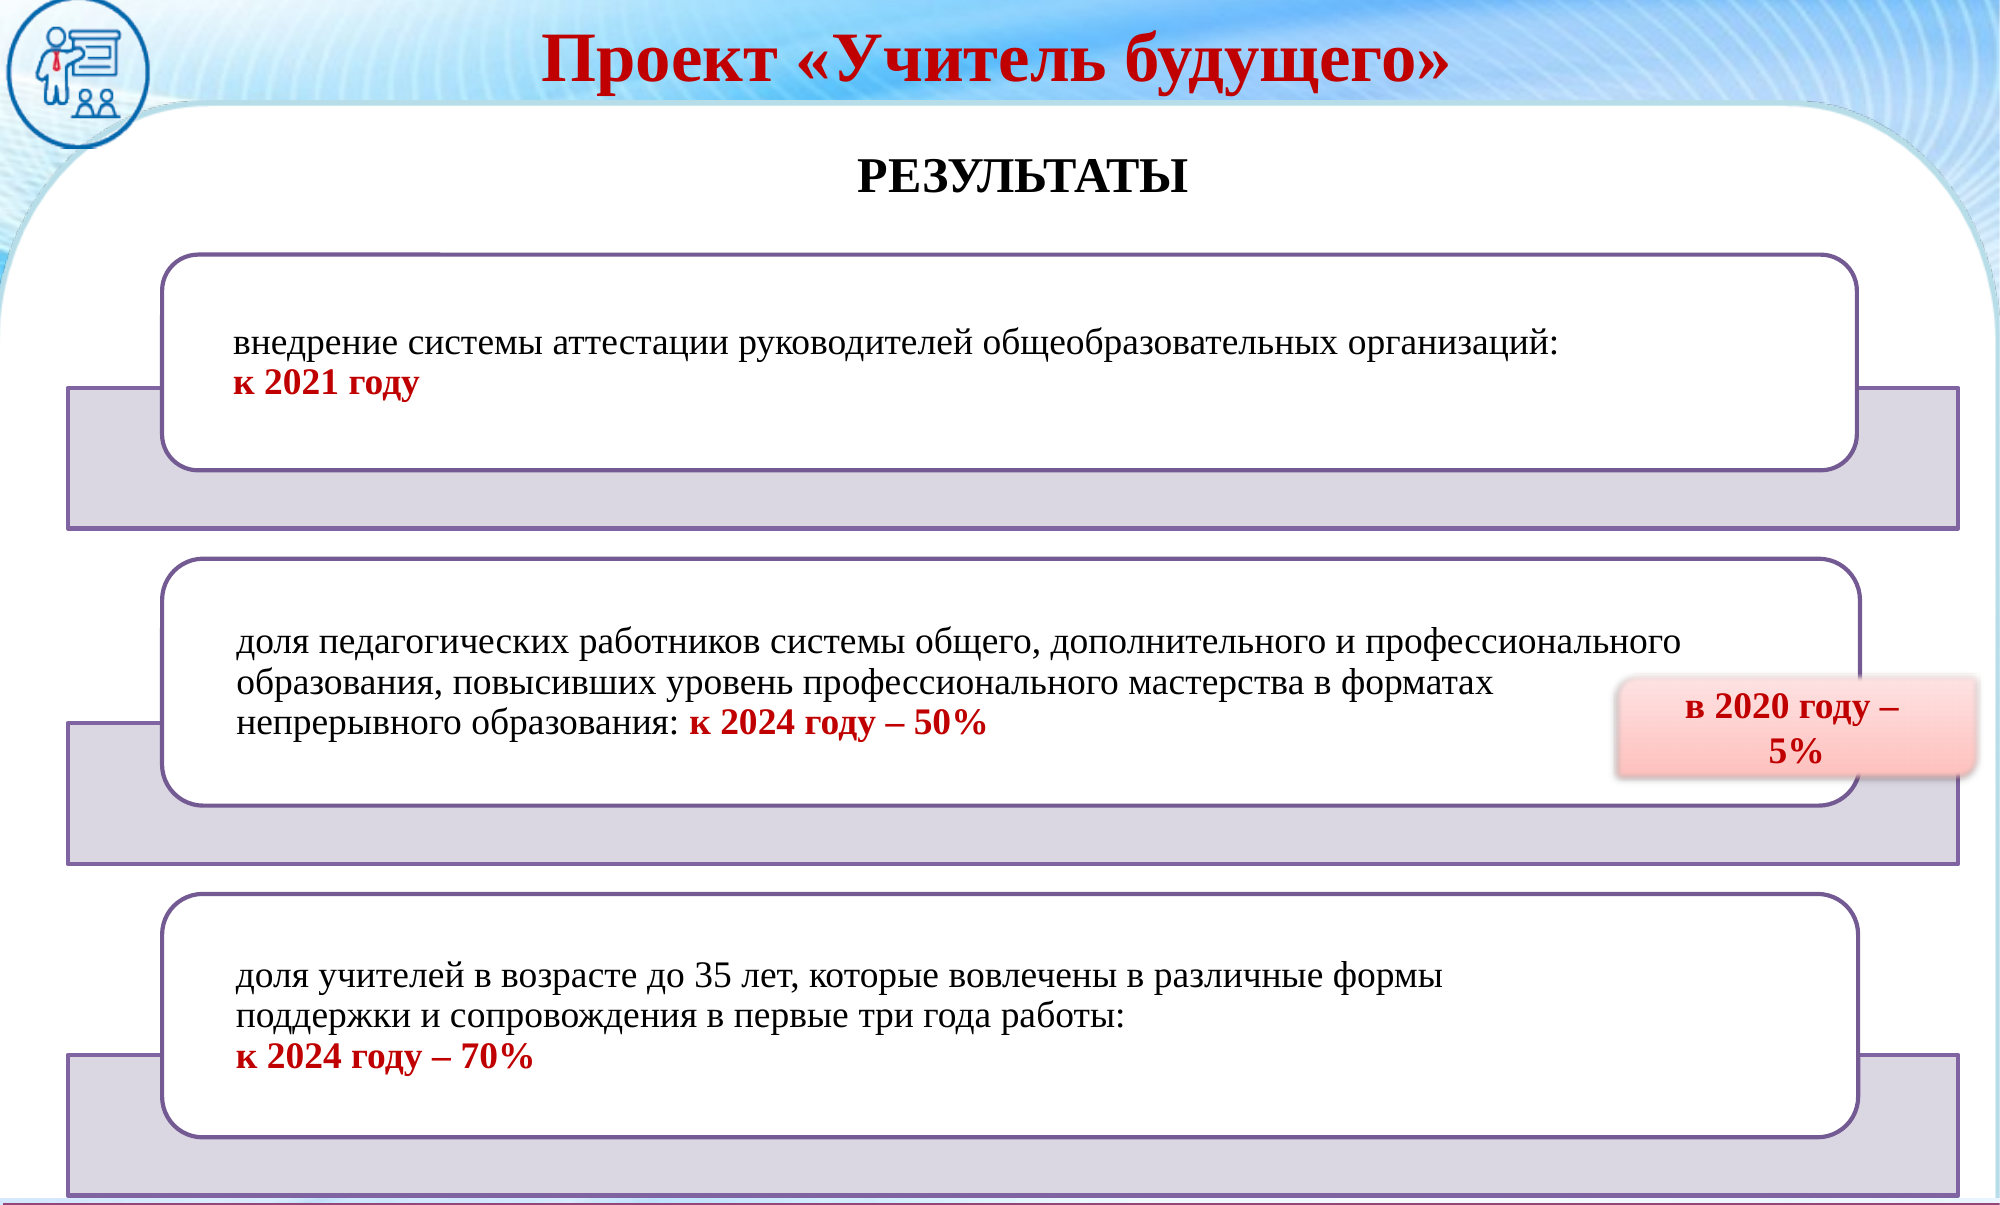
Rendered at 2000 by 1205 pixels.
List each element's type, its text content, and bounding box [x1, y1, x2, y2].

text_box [67, 247, 1959, 1203]
text_box Проект «Учитель будущего» [157, 0, 2000, 99]
picture [0, 0, 2000, 1205]
